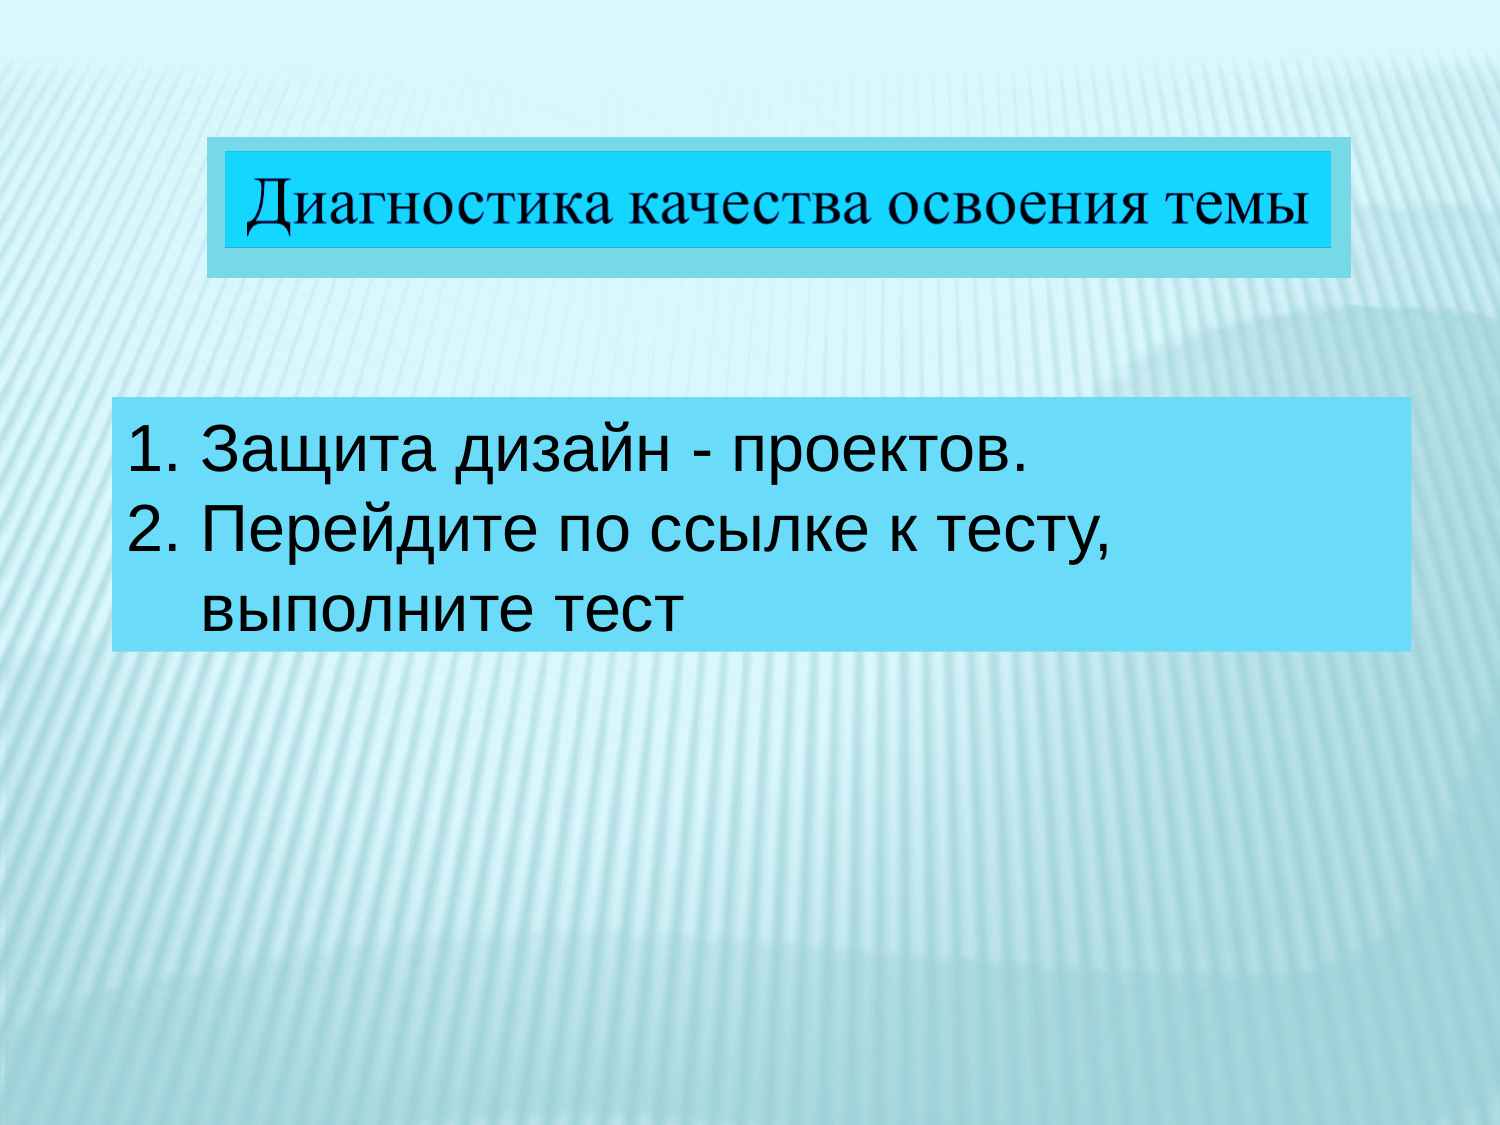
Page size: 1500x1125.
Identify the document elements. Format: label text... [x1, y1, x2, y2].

text_box 1. Защита дизайн - проектов. 2. Перейдите по ссылке к тесту, выполните тест [112, 397, 1412, 652]
picture [206, 136, 1351, 279]
